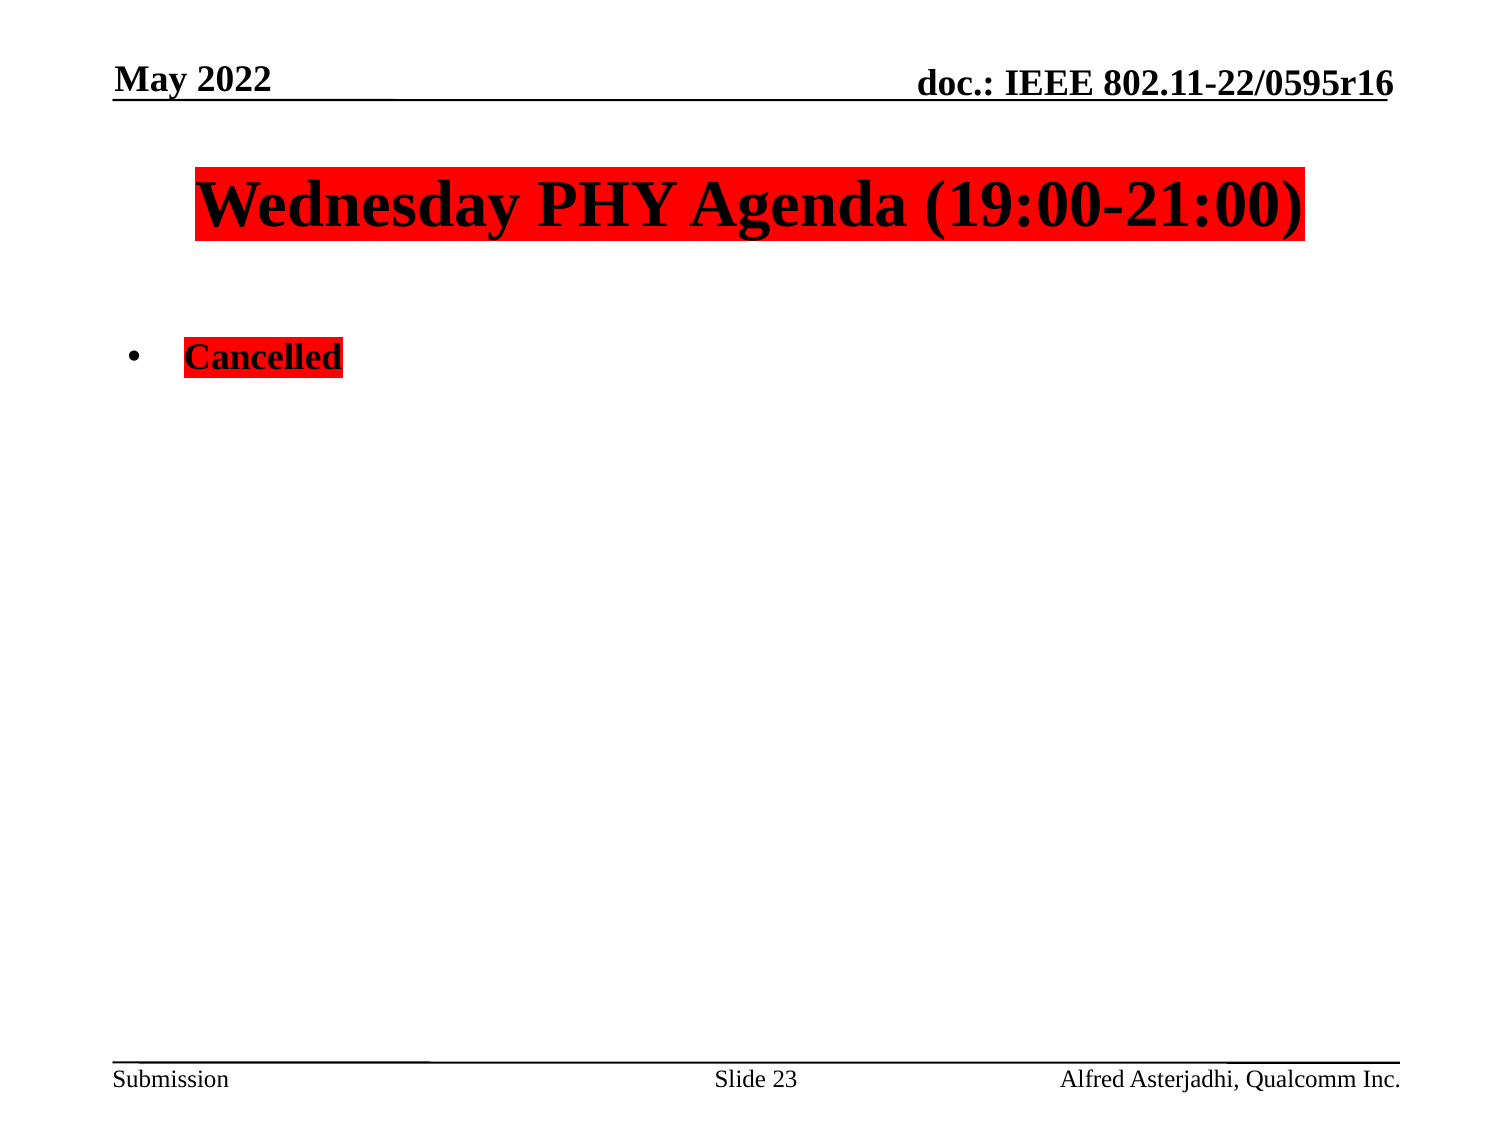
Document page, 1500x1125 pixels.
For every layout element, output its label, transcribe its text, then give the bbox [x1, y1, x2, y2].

title Wednesday PHY Agenda (19:00-21:00) [112, 112, 1388, 288]
slide_number Slide 23 [712, 1061, 800, 1123]
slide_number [114, 54, 423, 100]
list Cancelled [112, 324, 1388, 1093]
footer Alfred Asterjadhi, Qualcomm Inc. [878, 1061, 1402, 1093]
